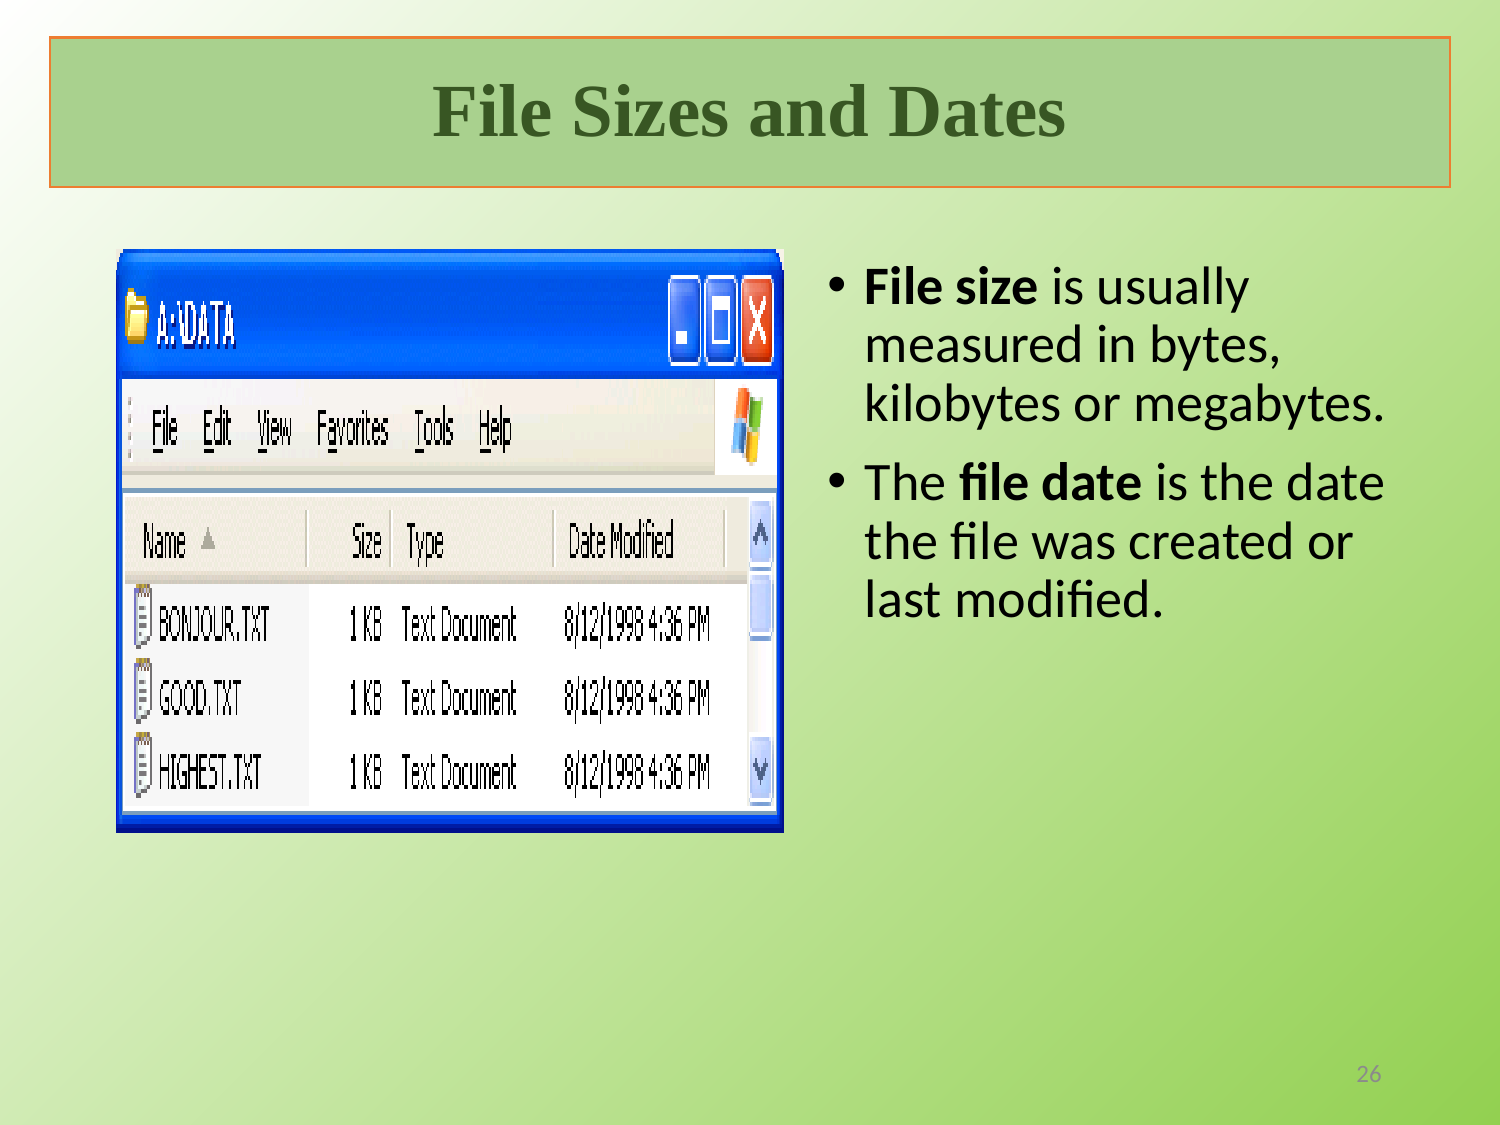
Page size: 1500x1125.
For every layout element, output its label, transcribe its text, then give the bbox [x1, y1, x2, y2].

list File size is usually measured in bytes, kilobytes or megabytes. The file date is the date the file was created or last modified. [812, 249, 1450, 950]
title File Sizes and Dates [49, 36, 1451, 188]
slide_number 26 [1059, 1042, 1397, 1103]
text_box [116, 249, 784, 833]
